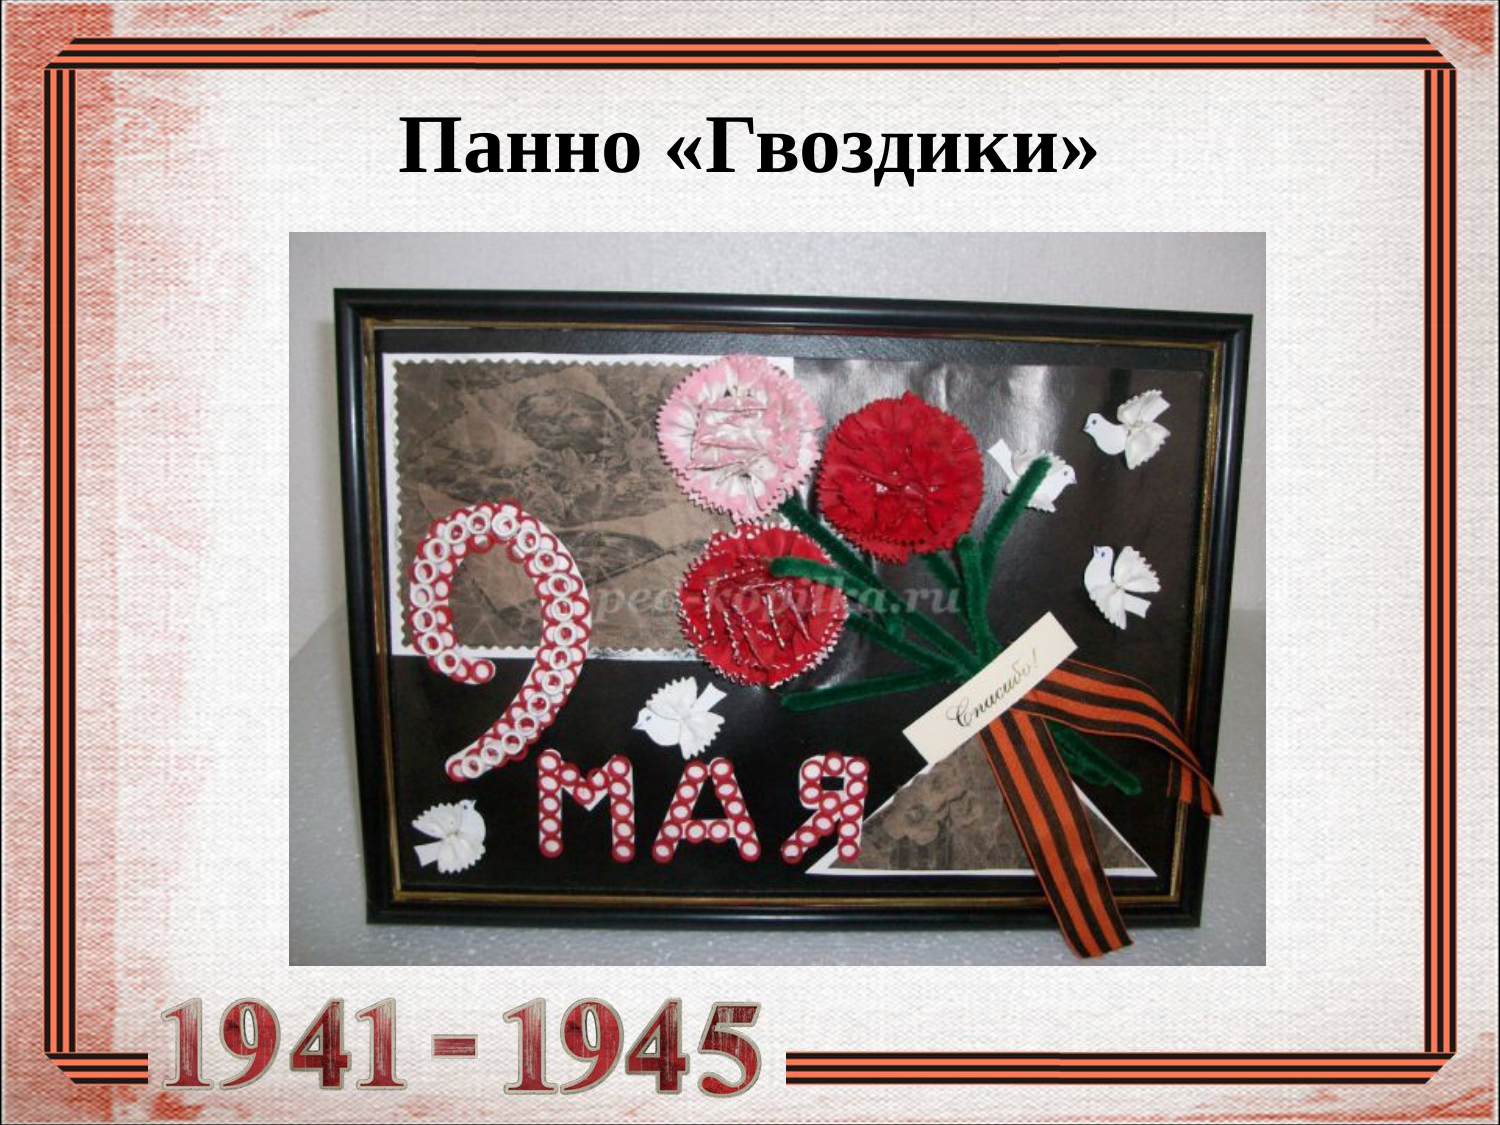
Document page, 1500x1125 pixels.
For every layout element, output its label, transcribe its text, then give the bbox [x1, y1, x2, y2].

picture [0, 0, 1500, 1125]
title Панно «Гвоздики» [75, 45, 1425, 233]
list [288, 232, 1266, 966]
